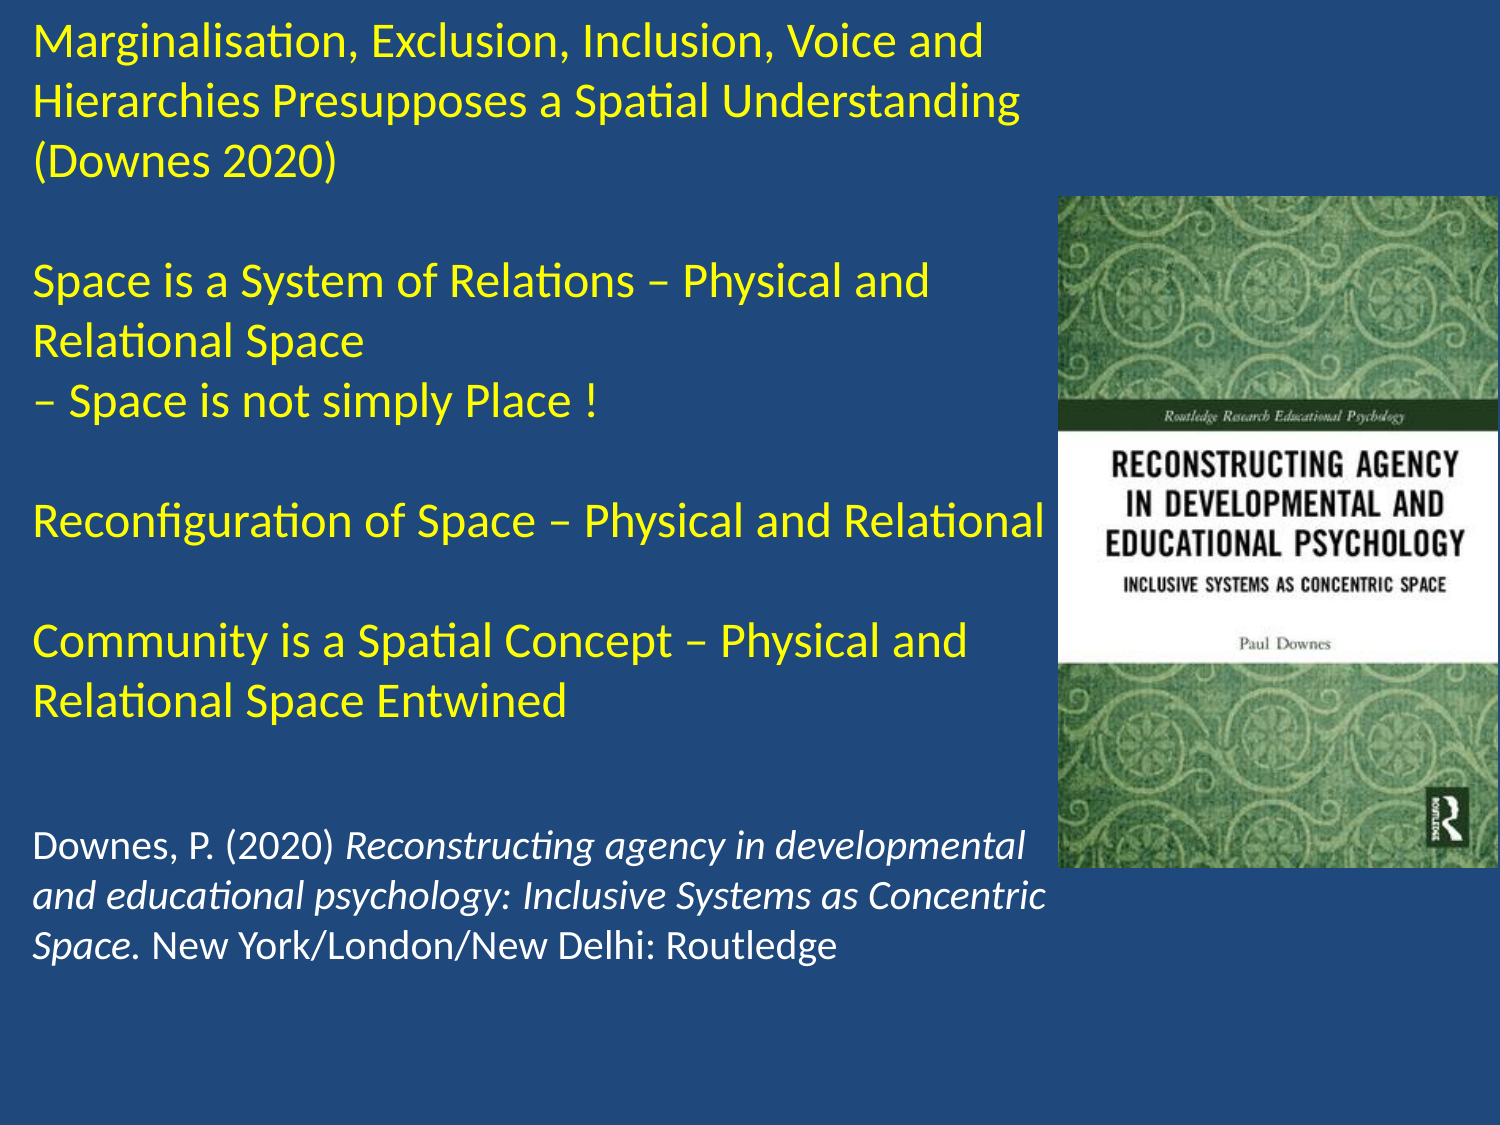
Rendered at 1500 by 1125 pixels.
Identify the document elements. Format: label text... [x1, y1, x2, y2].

picture [1058, 196, 1498, 869]
text_box Marginalisation, Exclusion, Inclusion, Voice and Hierarchies Presupposes a Spatial Understanding (Downes 2020) Space is a System of Relations – Physical and Relational Space – Space is not simply Place ! Reconfiguration of Space – Physical and Relational Community is a Spatial Concept – Physical and Relational Space Entwined Downes, P. (2020) Reconstructing agency in developmental and educational psychology: Inclusive Systems as Concentric Space. New York/London/New Delhi: Routledge [17, 0, 1069, 1020]
